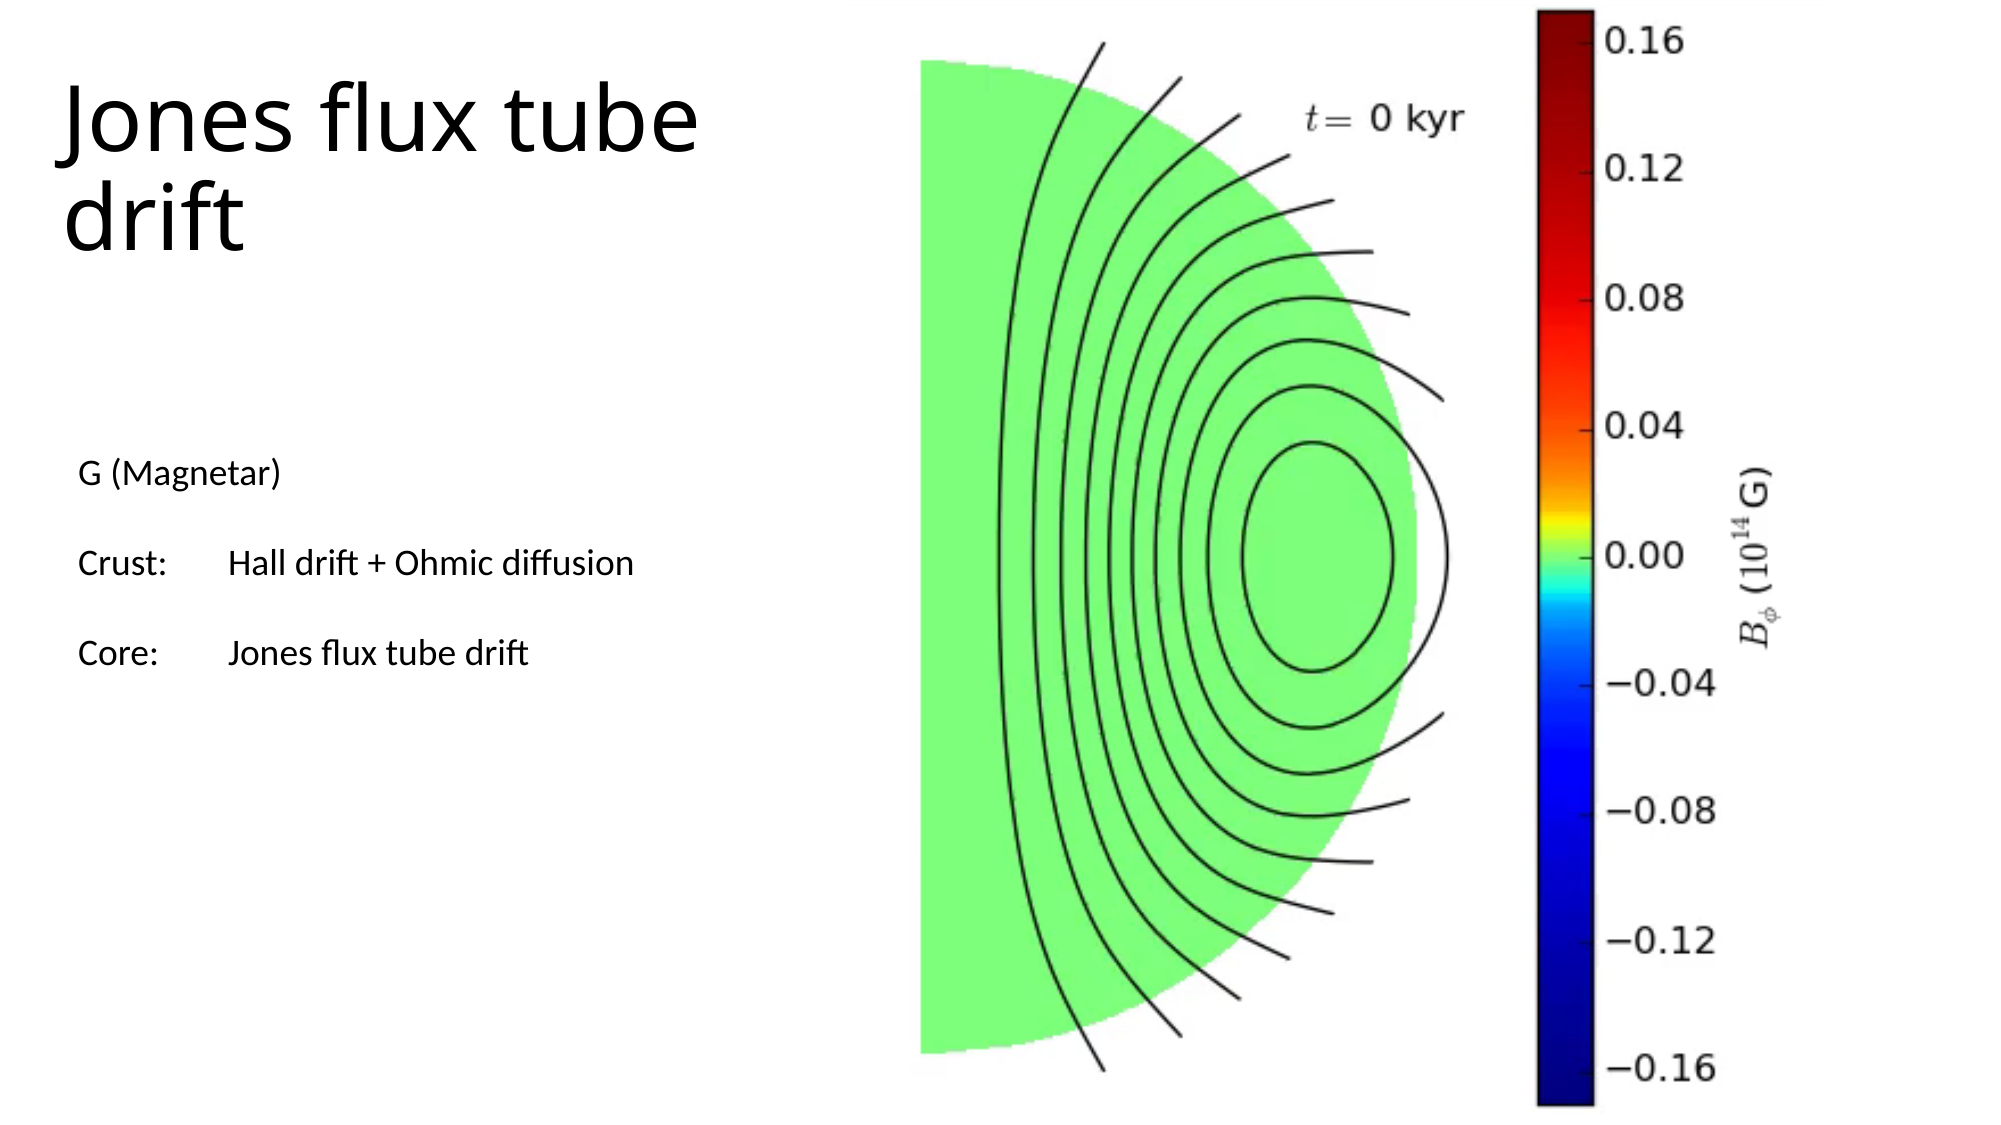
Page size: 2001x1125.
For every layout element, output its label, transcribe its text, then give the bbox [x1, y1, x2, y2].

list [843, 3, 1828, 1125]
title Jones flux tube drift [47, 62, 843, 280]
